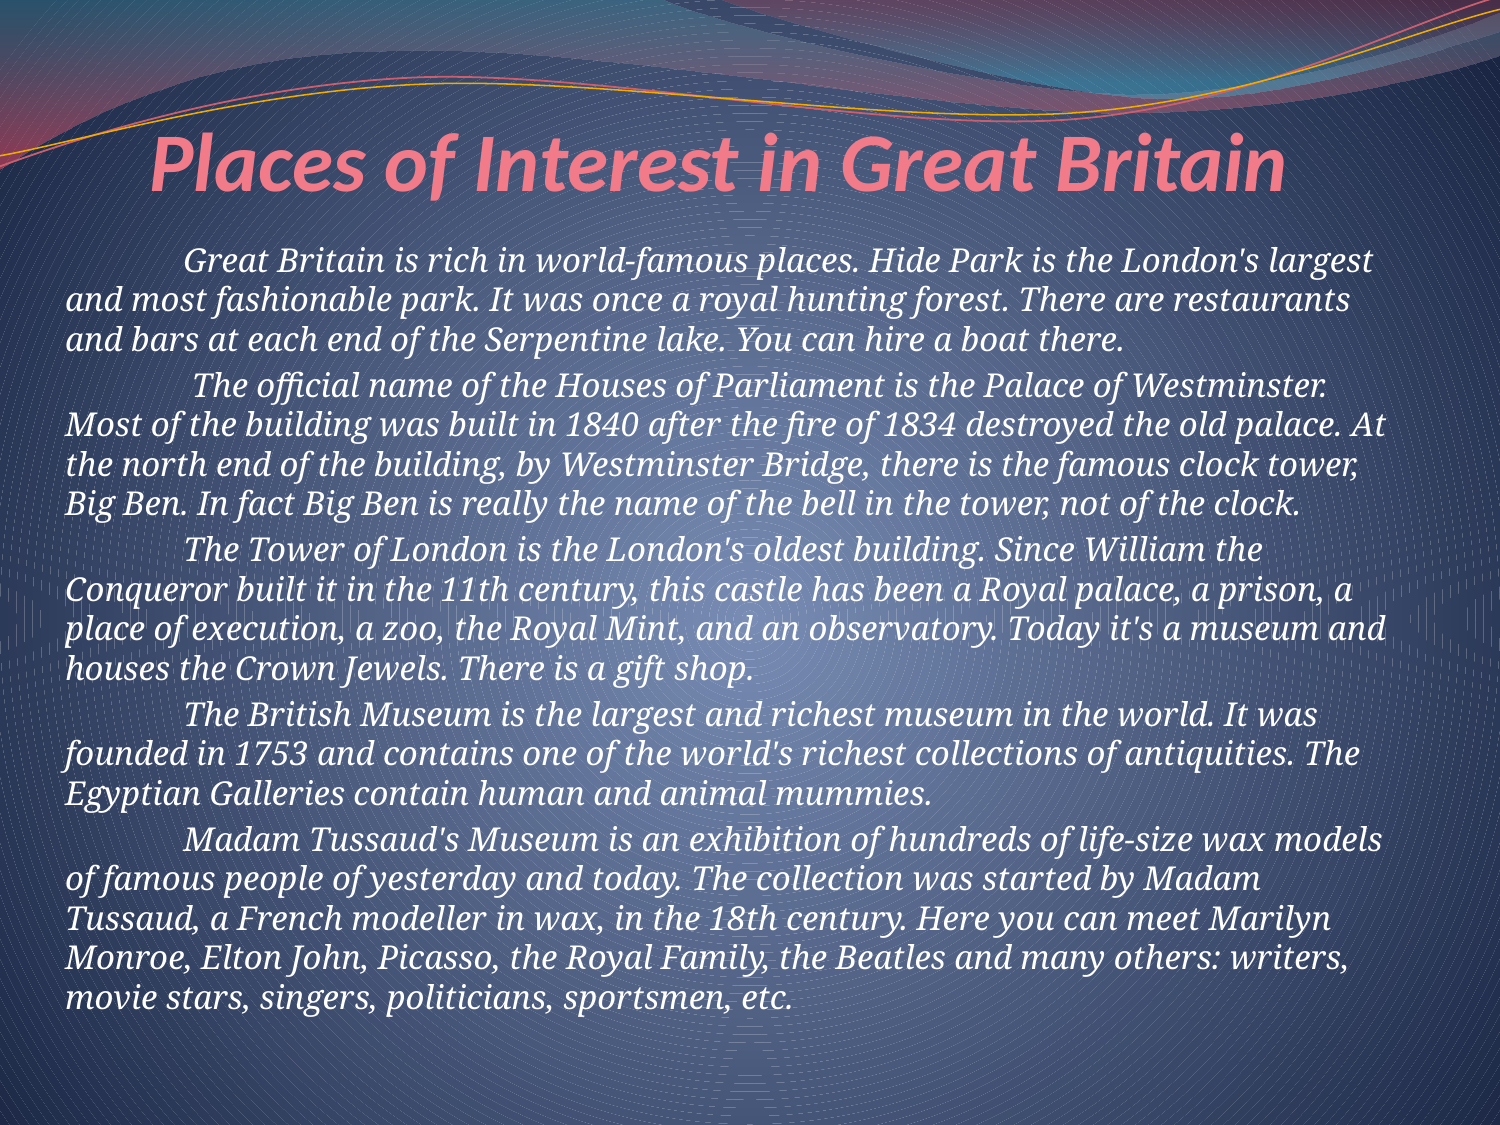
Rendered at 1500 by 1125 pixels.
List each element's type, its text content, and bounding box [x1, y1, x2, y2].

subtitle Great Britain is rich in world-famous places. Hide Park is the London's largest and most fashionable park. It was once a royal hunting forest. There are restaurants and bars at each end of the Serpentine lake. You can hire a boat there. The official name of the Houses of Parliament is the Palace of Westminster. Most of the building was built in 1840 after the fire of 1834 destroyed the old palace. At the north end of the building, by Westminster Bridge, there is the famous clock tower, Big Ben. In fact Big Ben is really the name of the bell in the tower, not of the clock. The Tower of London is the London's oldest building. Since William the Conqueror built it in the 11th century, this castle has been a Royal palace, a prison, a place of execution, a zoo, the Royal Mint, and an observatory. Today it's a museum and houses the Crown Jewels. There is a gift shop. The British Museum is the largest and richest museum in the world. It was founded in 1753 and contains one of the world's richest collections of antiquities. The Egyptian Galleries contain human and animal mummies. Madam Tussaud's Museum is an exhibition of hundreds of life-size wax models of famous people of yesterday and today. The collection was started by Madam Tussaud, a French modeller in wax, in the 18th century. Here you can meet Marilyn Monroe, Elton John, Picasso, the Royal Family, the Beatles and many others: writers, movie stars, singers, politicians, sportsmen, etc. [64, 231, 1412, 1059]
title Places of Interest in Great Britain [76, 66, 1365, 209]
